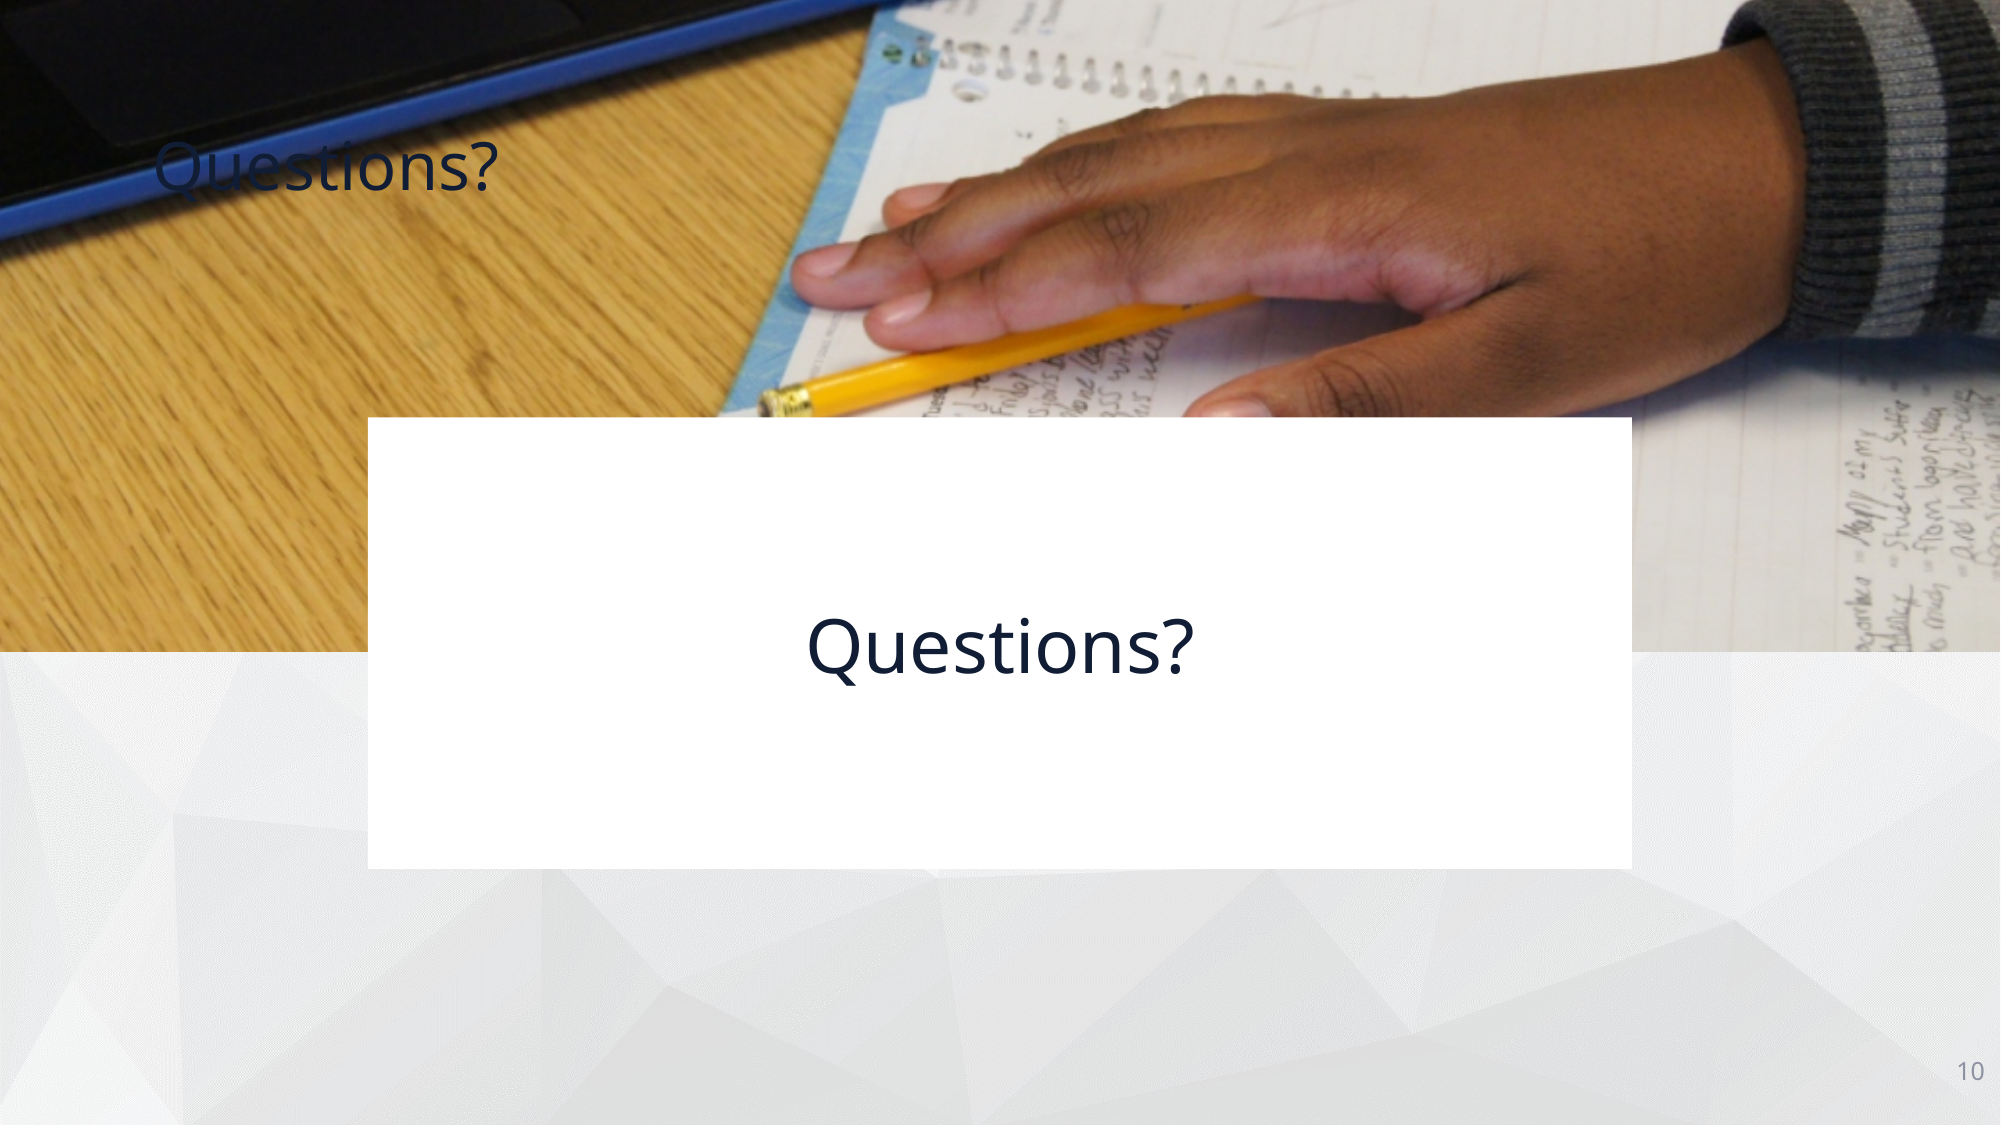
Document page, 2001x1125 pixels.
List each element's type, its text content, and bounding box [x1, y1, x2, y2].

picture [0, 0, 2001, 1125]
slide_number 10 [1550, 1042, 2000, 1103]
text_box Questions? [367, 652, 1633, 870]
